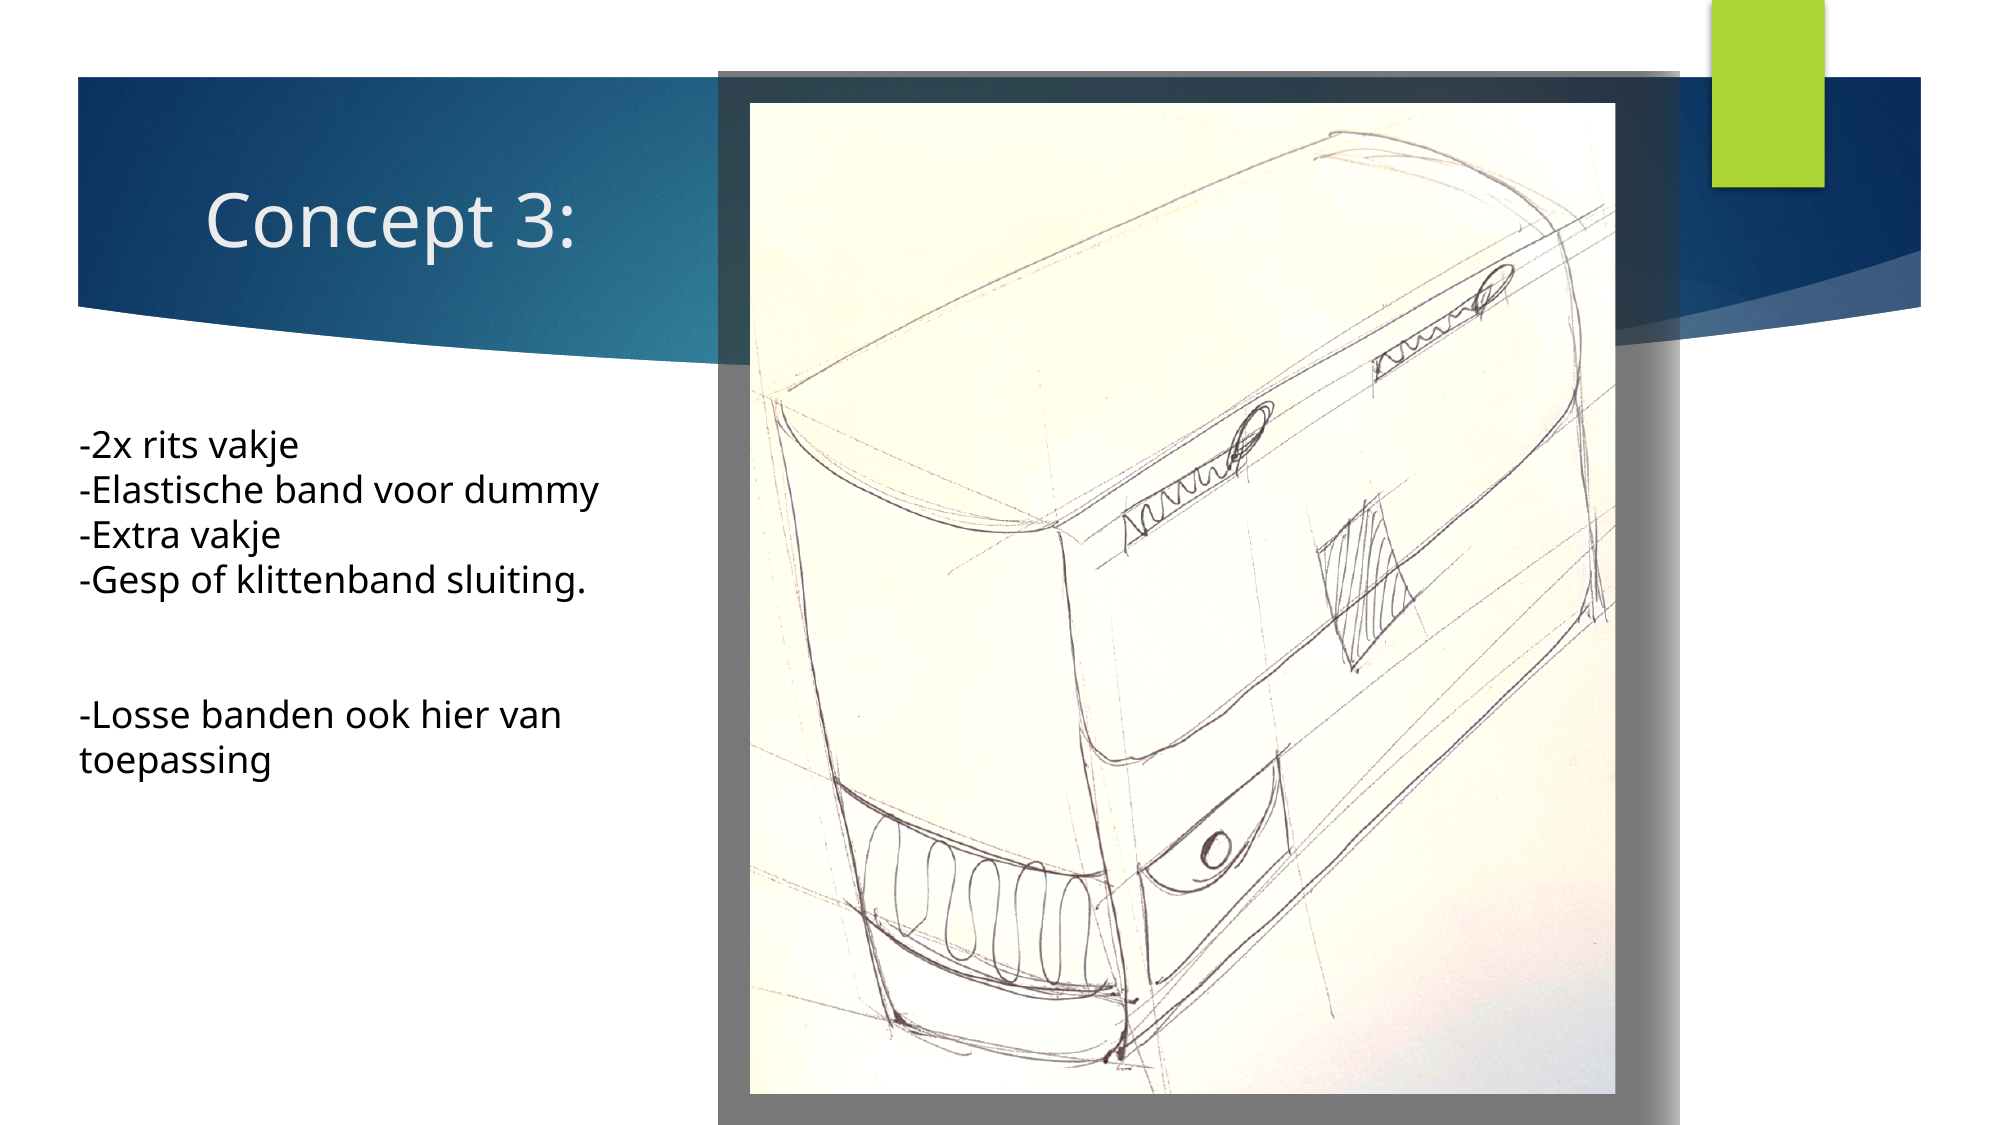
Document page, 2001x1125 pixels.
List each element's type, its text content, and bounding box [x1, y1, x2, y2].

picture [750, 103, 1616, 165]
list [687, 165, 1678, 1032]
title Concept 3: [189, 159, 733, 276]
picture [750, 1032, 1616, 1094]
text_box -2x rits vakje -Elastische band voor dummy -Extra vakje -Gesp of klittenband sluiting. -Losse banden ook hier van toepassing [64, 413, 680, 789]
